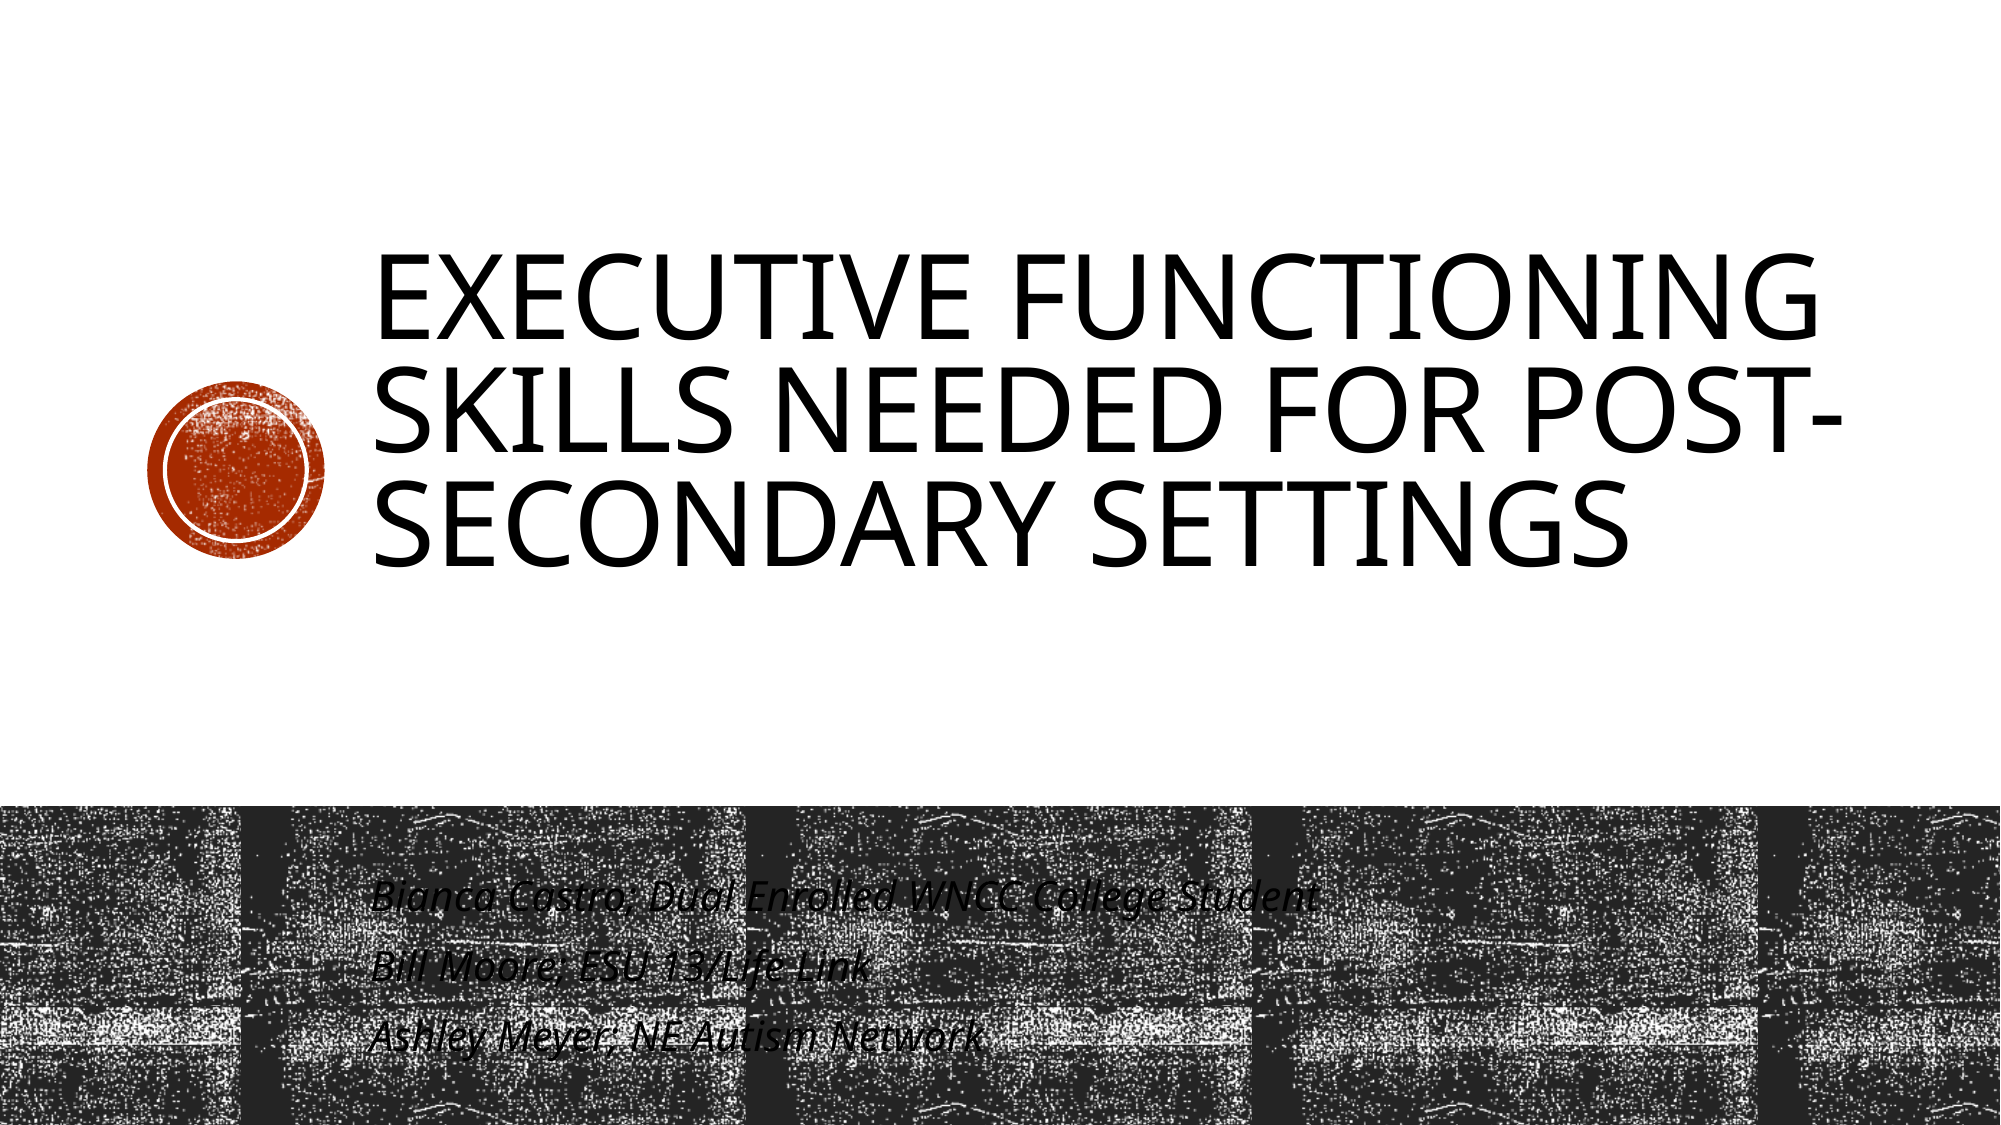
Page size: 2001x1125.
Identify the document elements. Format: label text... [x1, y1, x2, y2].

list Bianca Castro; Dual Enrolled WNCC College Student Bill Moore; ESU 13/Life Link Ashley Meyer; NE Autism Network [355, 867, 1841, 1125]
title Executive Functioning Skills Needed for Post-Secondary Settings [355, 201, 1878, 779]
